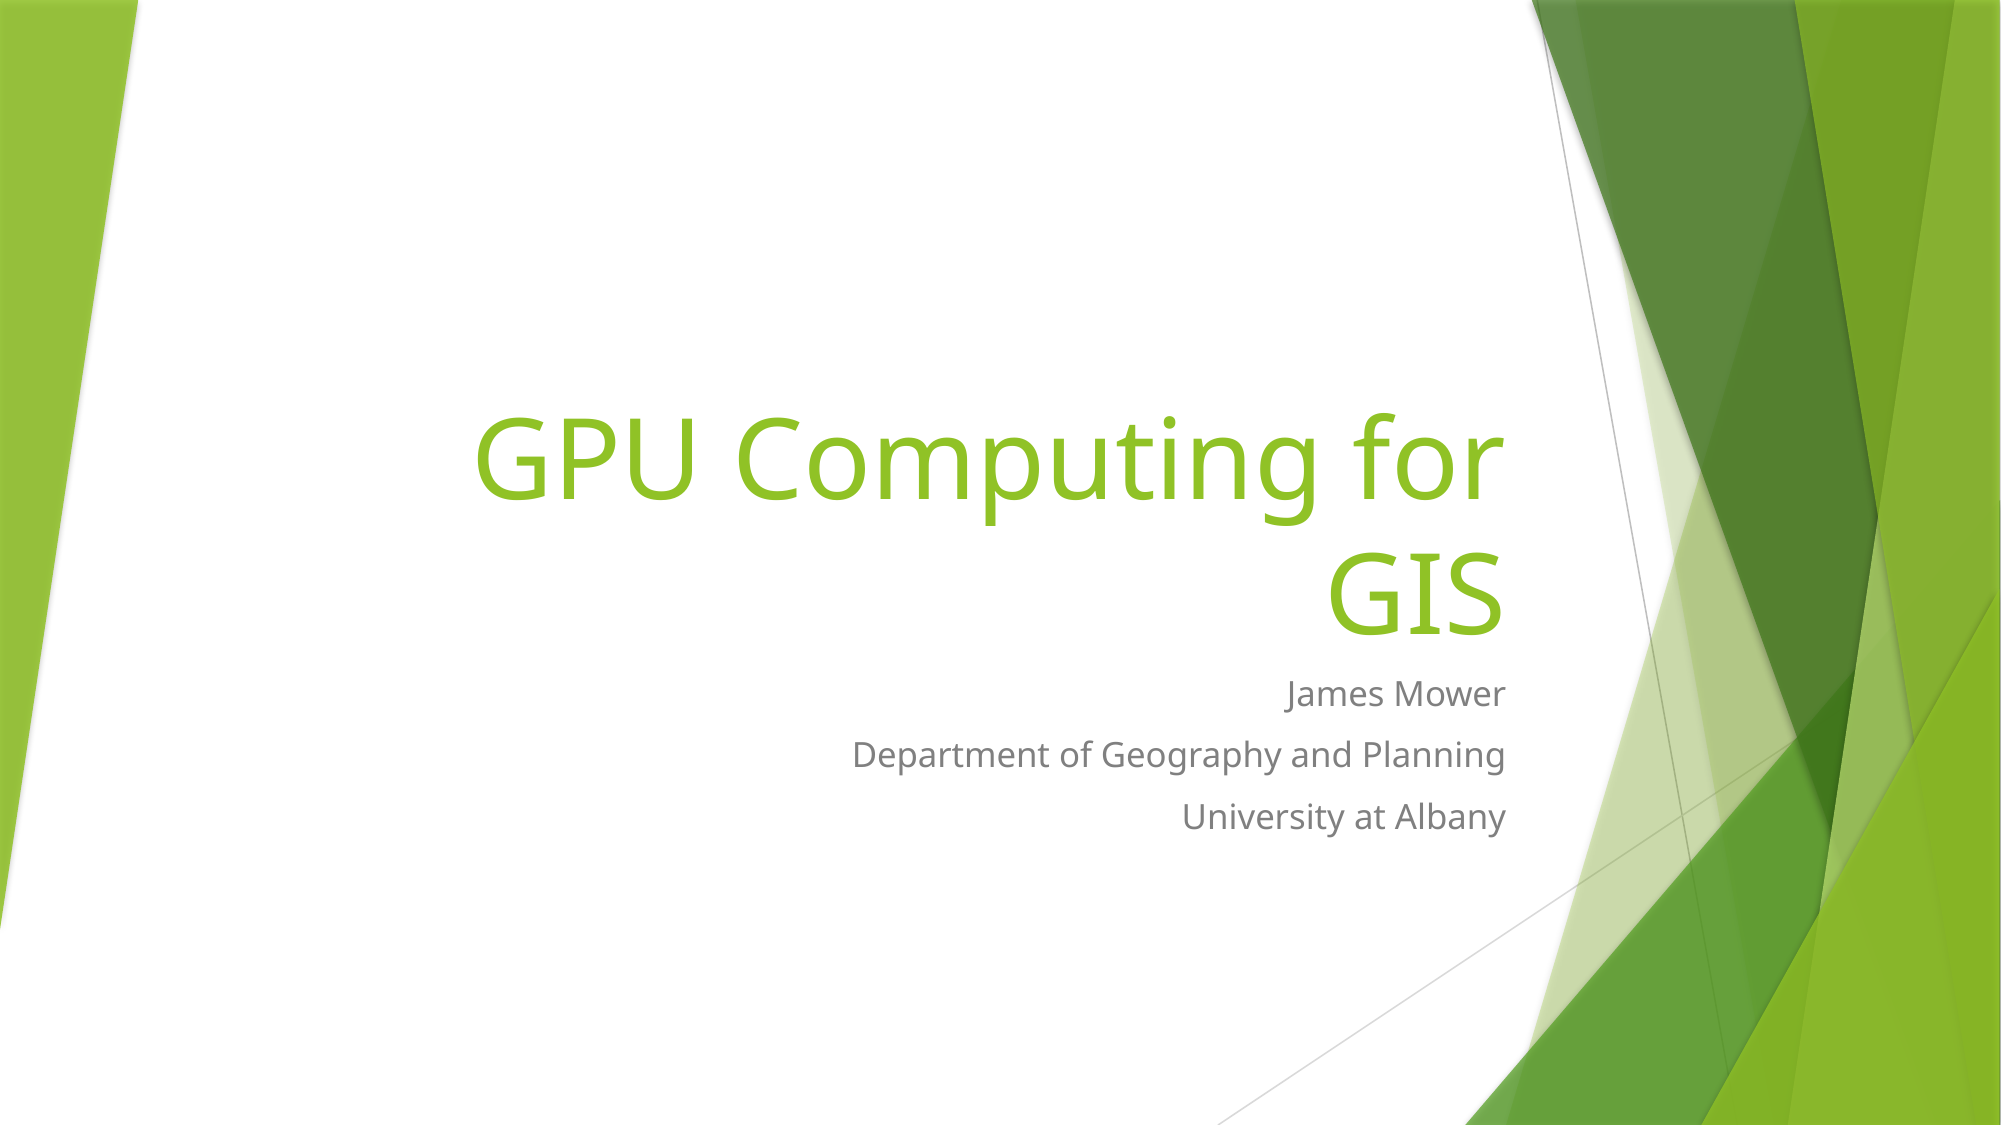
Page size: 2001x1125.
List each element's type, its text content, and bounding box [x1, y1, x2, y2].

title GPU Computing for GIS [247, 394, 1522, 664]
subtitle James Mower Department of Geography and Planning University at Albany [247, 664, 1522, 845]
